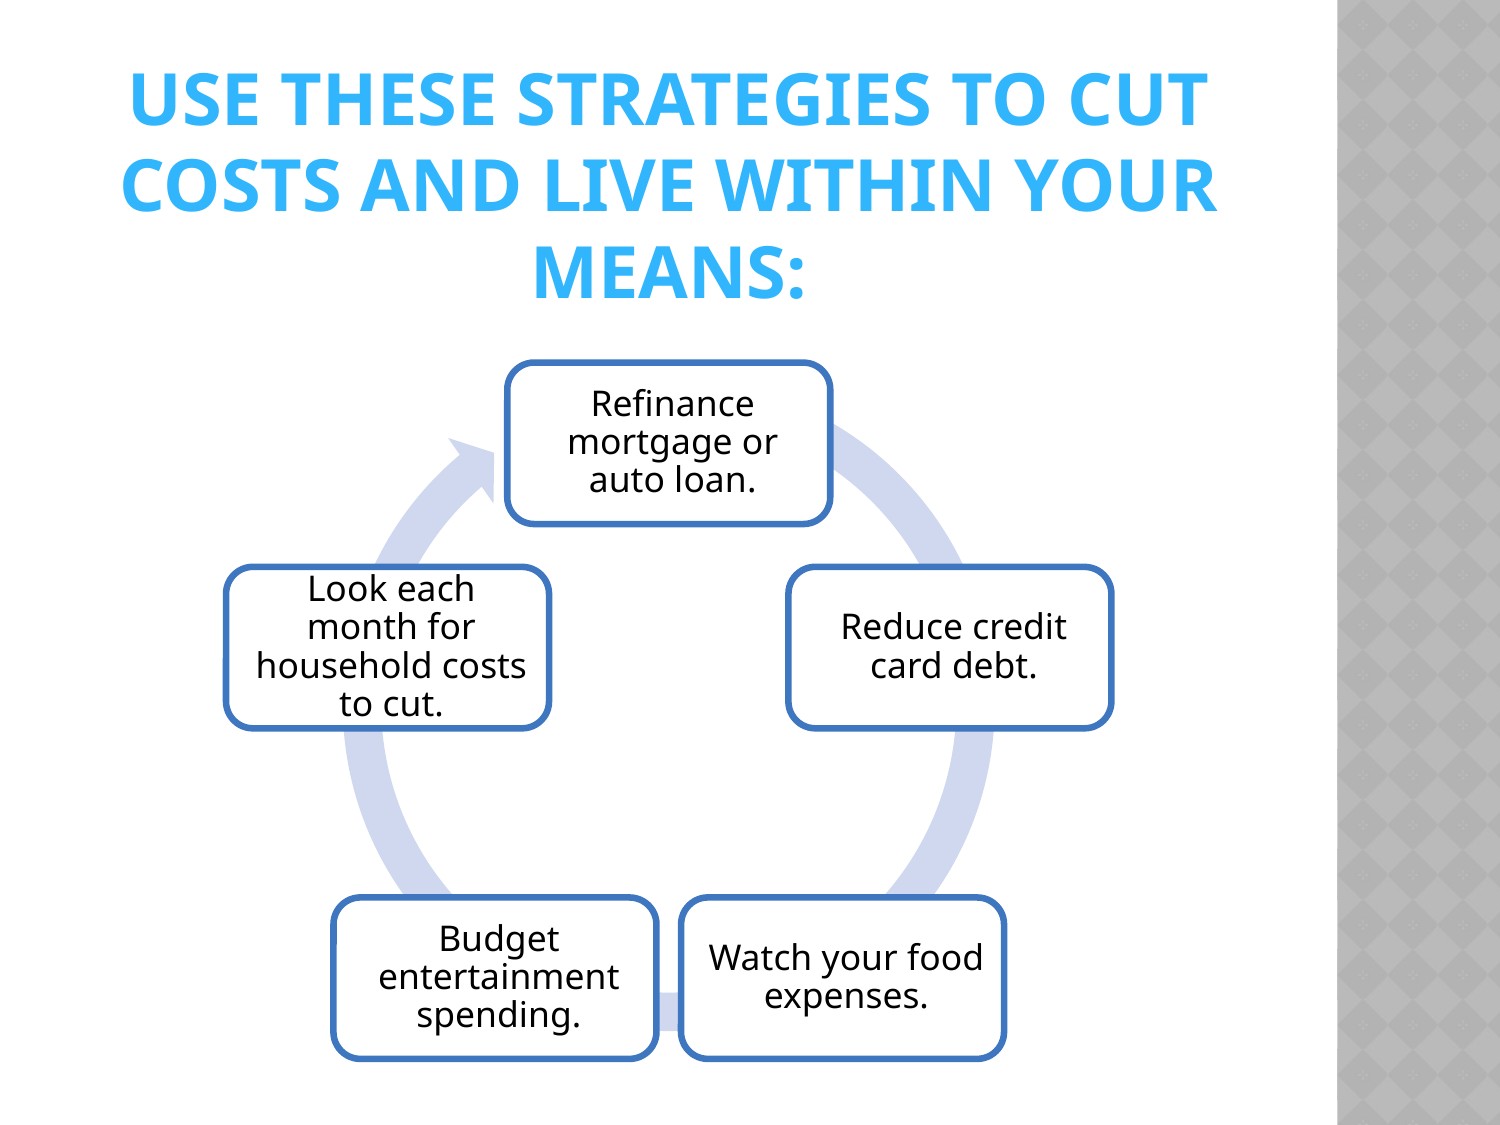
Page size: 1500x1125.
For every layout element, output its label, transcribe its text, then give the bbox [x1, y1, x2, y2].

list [74, 361, 1263, 1060]
title Use these strategies to cut costs and live within your means: [75, 52, 1263, 313]
